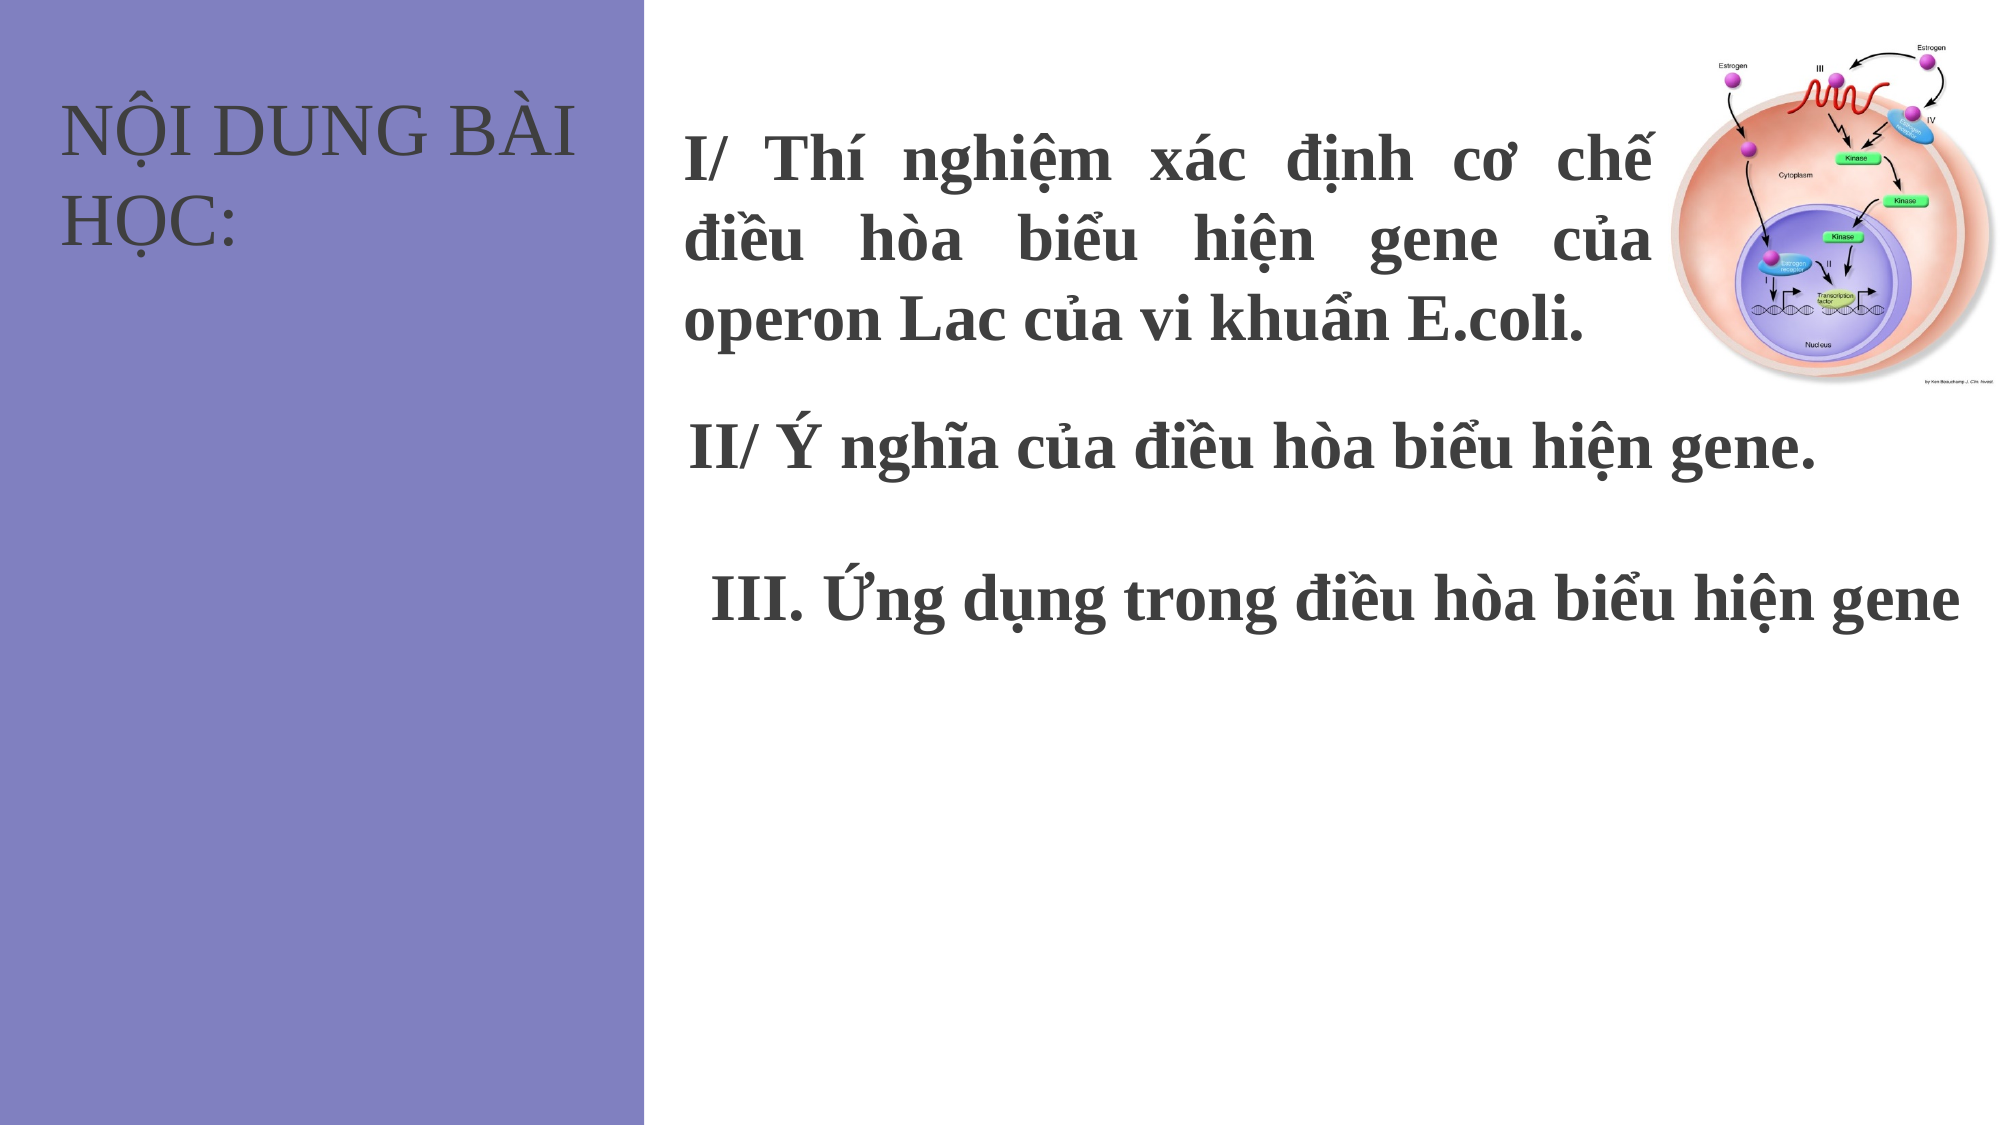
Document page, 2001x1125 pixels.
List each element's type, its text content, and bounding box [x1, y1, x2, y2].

text_box NỘI DUNG BÀI HỌC: [45, 72, 645, 268]
text_box II/ Ý nghĩa của điều hòa biểu hiện gene. [673, 394, 1850, 490]
text_box [0, 0, 645, 1125]
text_box III. Ứng dụng trong điều hòa biểu hiện gene [696, 546, 1979, 642]
picture [1668, 42, 2000, 389]
text_box I/ Thí nghiệm xác định cơ chế điều hòa biểu hiện gene của operon Lac của vi khuẩn E.coli. [668, 106, 1668, 362]
